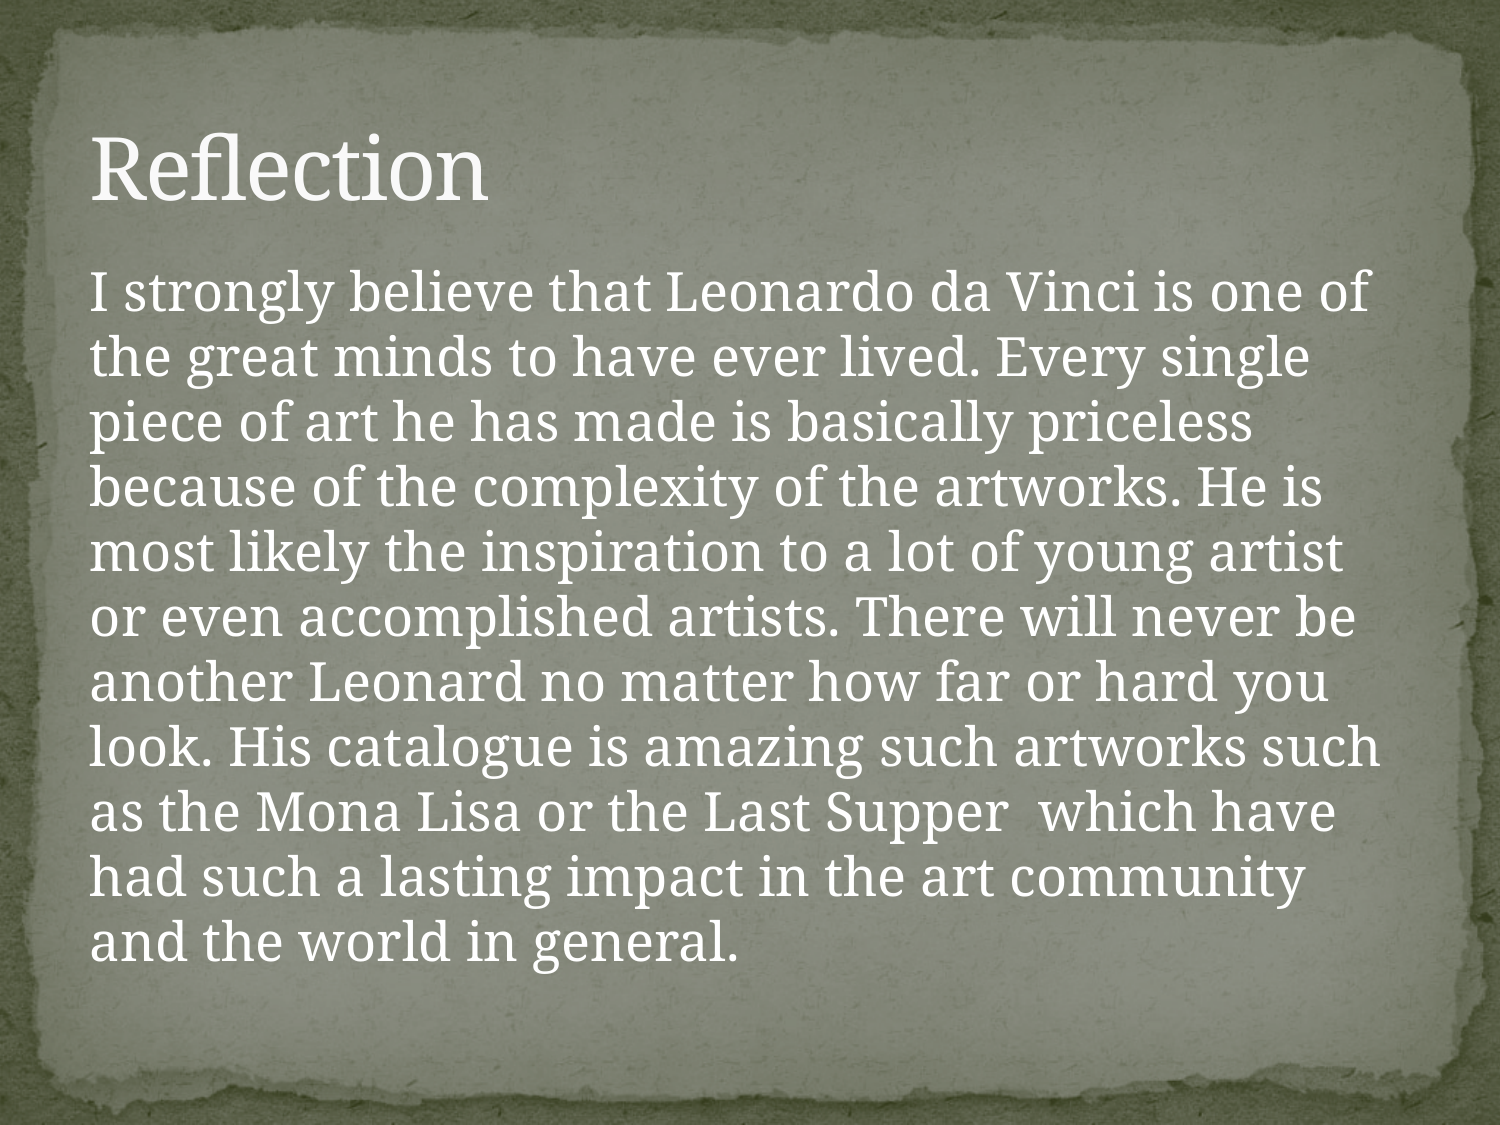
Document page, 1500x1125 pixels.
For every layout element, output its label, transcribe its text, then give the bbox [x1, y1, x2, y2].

list I strongly believe that Leonardo da Vinci is one of the great minds to have ever lived. Every single piece of art he has made is basically priceless because of the complexity of the artworks. He is most likely the inspiration to a lot of young artist or even accomplished artists. There will never be another Leonard no matter how far or hard you look. His catalogue is amazing such artworks such as the Mona Lisa or the Last Supper which have had such a lasting impact in the art community and the world in general. [75, 249, 1425, 1000]
title Reflection [74, 24, 1425, 225]
